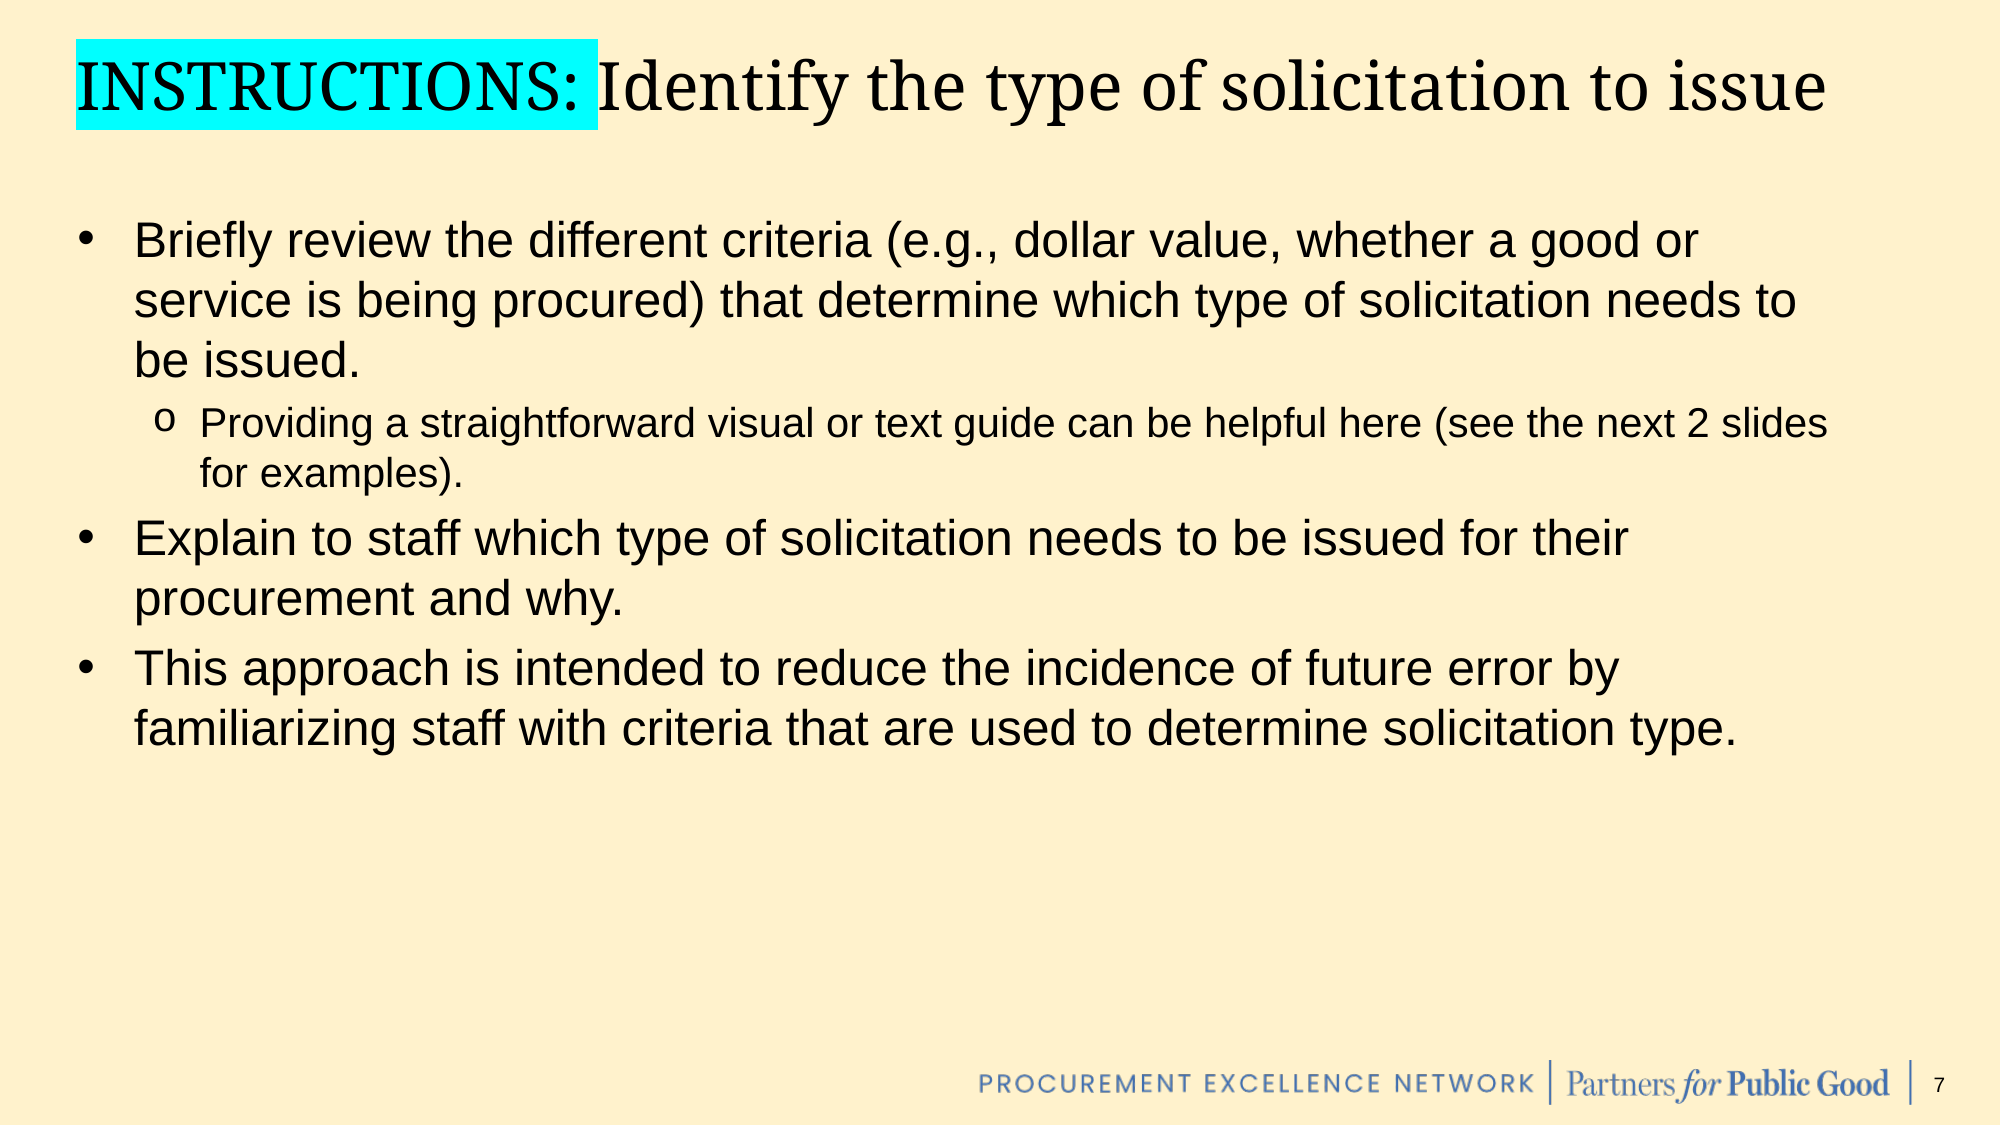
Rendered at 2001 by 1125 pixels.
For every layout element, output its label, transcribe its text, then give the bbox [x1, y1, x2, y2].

list Briefly review the different criteria (e.g., dollar value, whether a good or service is being procured) that determine which type of solicitation needs to be issued. Providing a straightforward visual or text guide can be helpful here (see the next 2 slides for examples). Explain to staff which type of solicitation needs to be issued for their procurement and why. This approach is intended to reduce the incidence of future error by familiarizing staff with criteria that are used to determine solicitation type. [62, 200, 1863, 963]
picture [944, 1060, 1940, 1105]
title INSTRUCTIONS: Identify the type of solicitation to issue [60, 43, 1861, 133]
